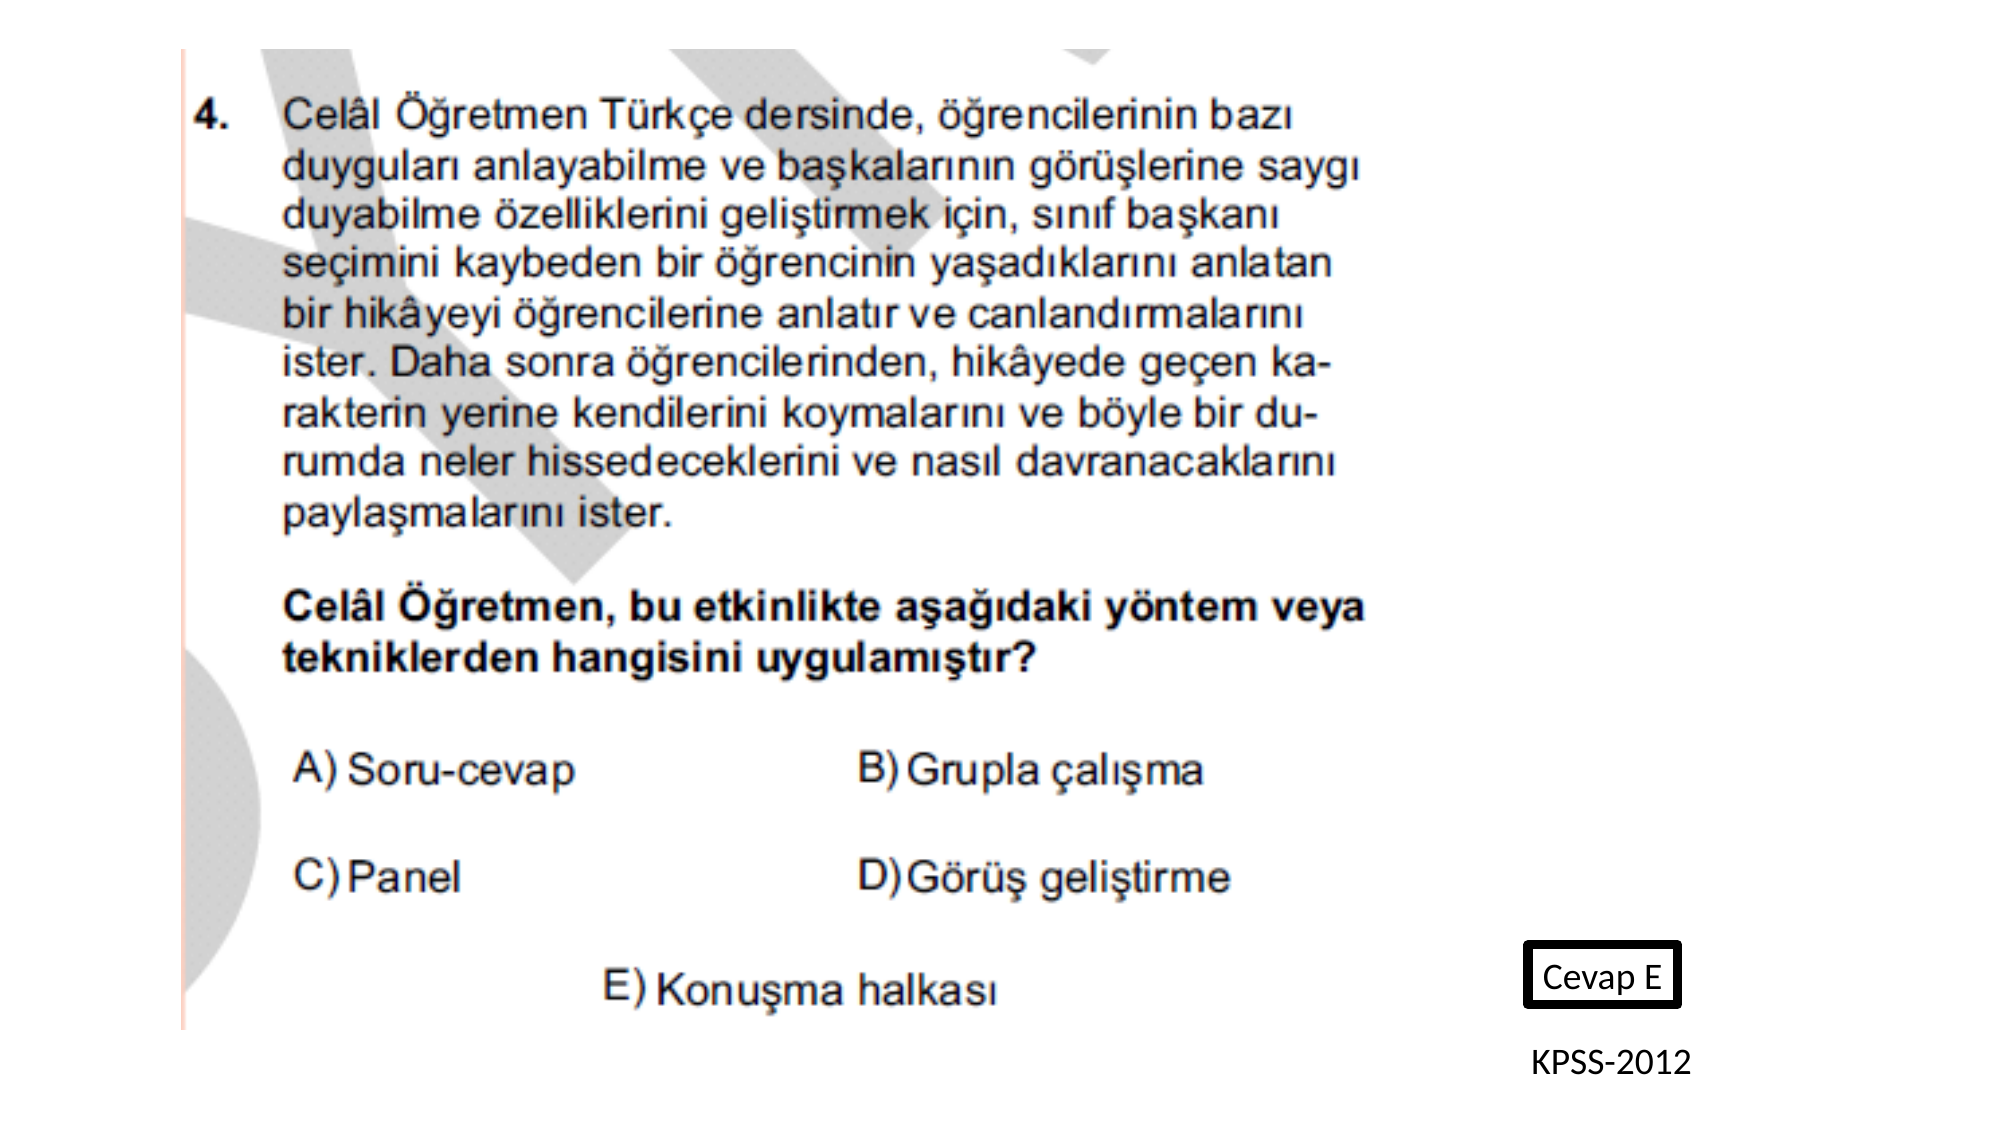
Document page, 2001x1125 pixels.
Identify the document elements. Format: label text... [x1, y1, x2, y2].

picture [181, 49, 1444, 1030]
text_box KPSS-2012 [1516, 1029, 1707, 1090]
text_box Cevap E [1528, 944, 1678, 1005]
